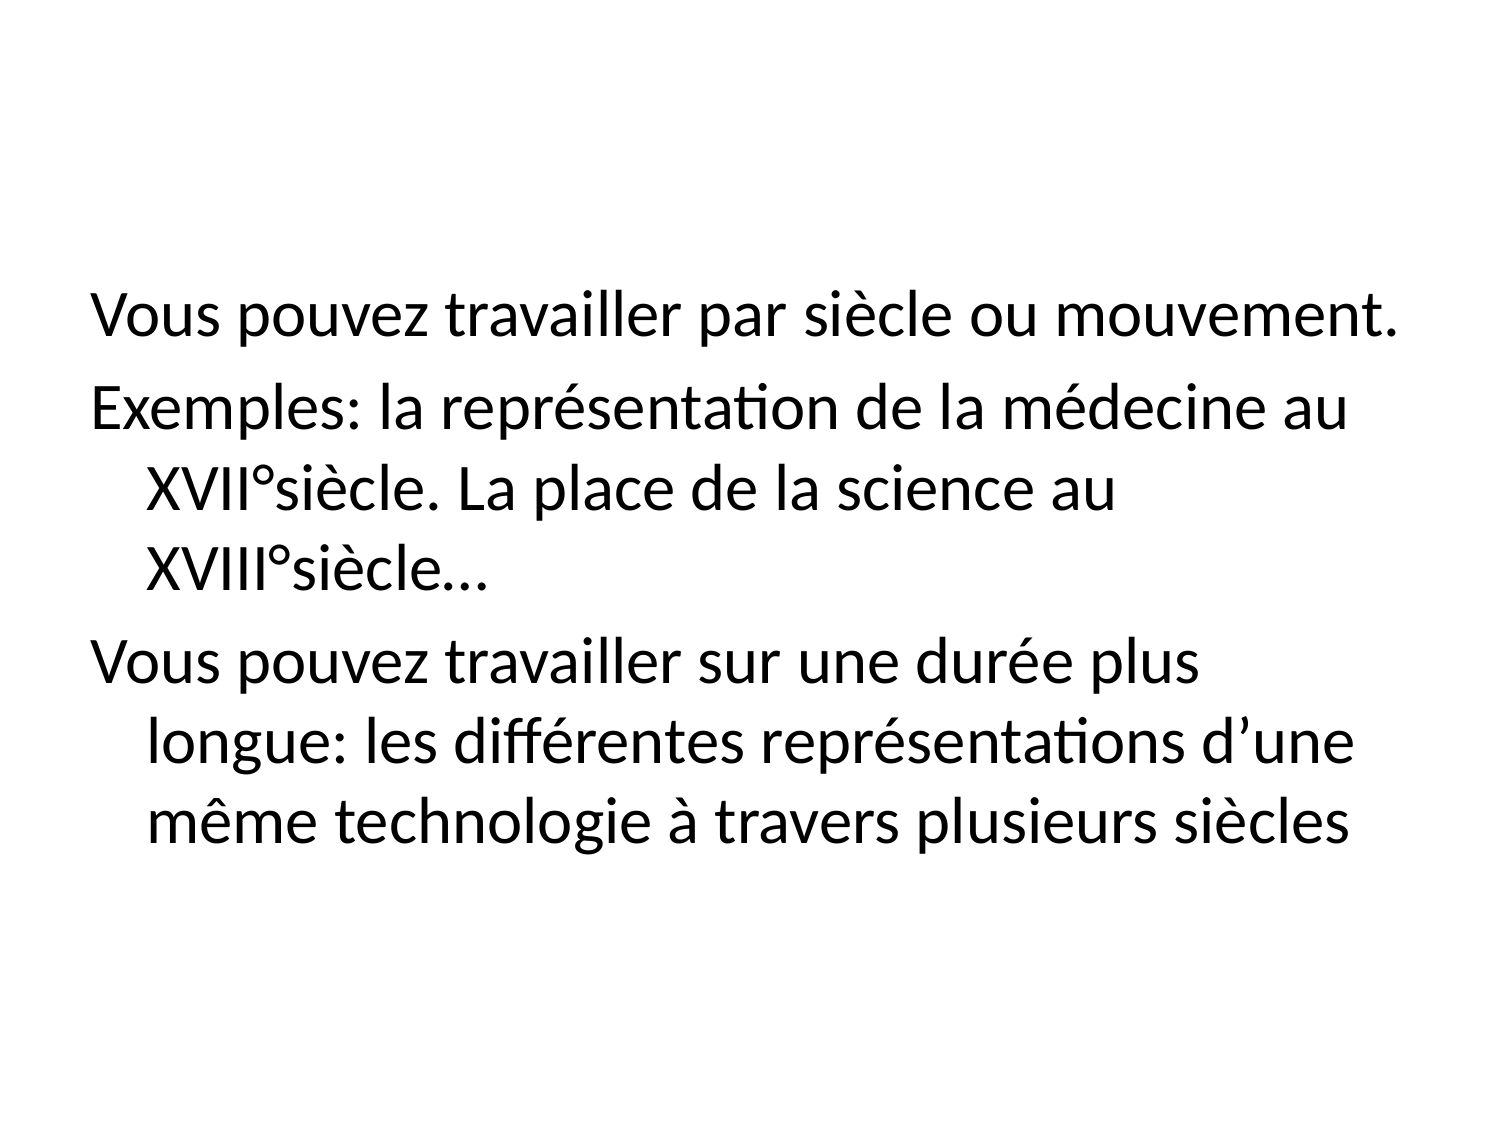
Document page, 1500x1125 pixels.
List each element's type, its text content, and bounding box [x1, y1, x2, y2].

list Vous pouvez travailler par siècle ou mouvement. Exemples: la représentation de la médecine au XVII°siècle. La place de la science au XVIII°siècle… Vous pouvez travailler sur une durée plus longue: les différentes représentations d’une même technologie à travers plusieurs siècles [75, 262, 1425, 1005]
